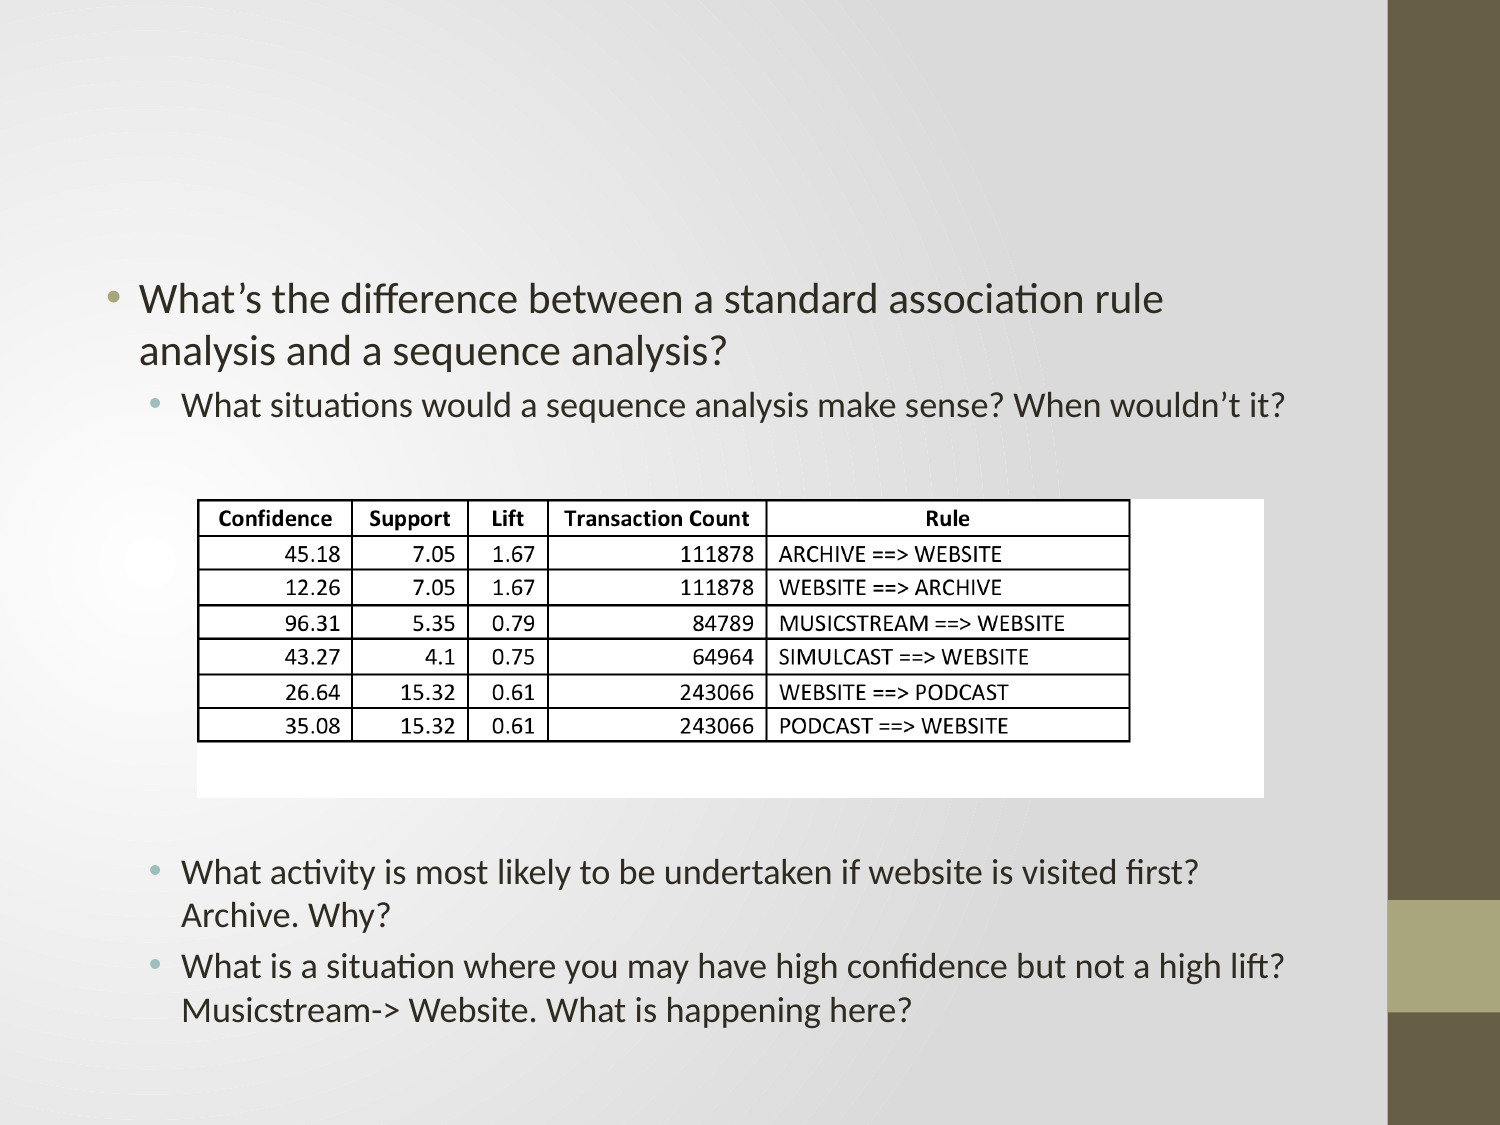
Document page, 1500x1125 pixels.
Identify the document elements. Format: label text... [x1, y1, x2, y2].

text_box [197, 498, 1264, 798]
list What’s the difference between a standard association rule analysis and a sequence analysis? What situations would a sequence analysis make sense? When wouldn’t it? What activity is most likely to be undertaken if website is visited first? Archive. Why? What is a situation where you may have high confidence but not a high lift? Musicstream-> Website. What is happening here? [75, 262, 1325, 1050]
